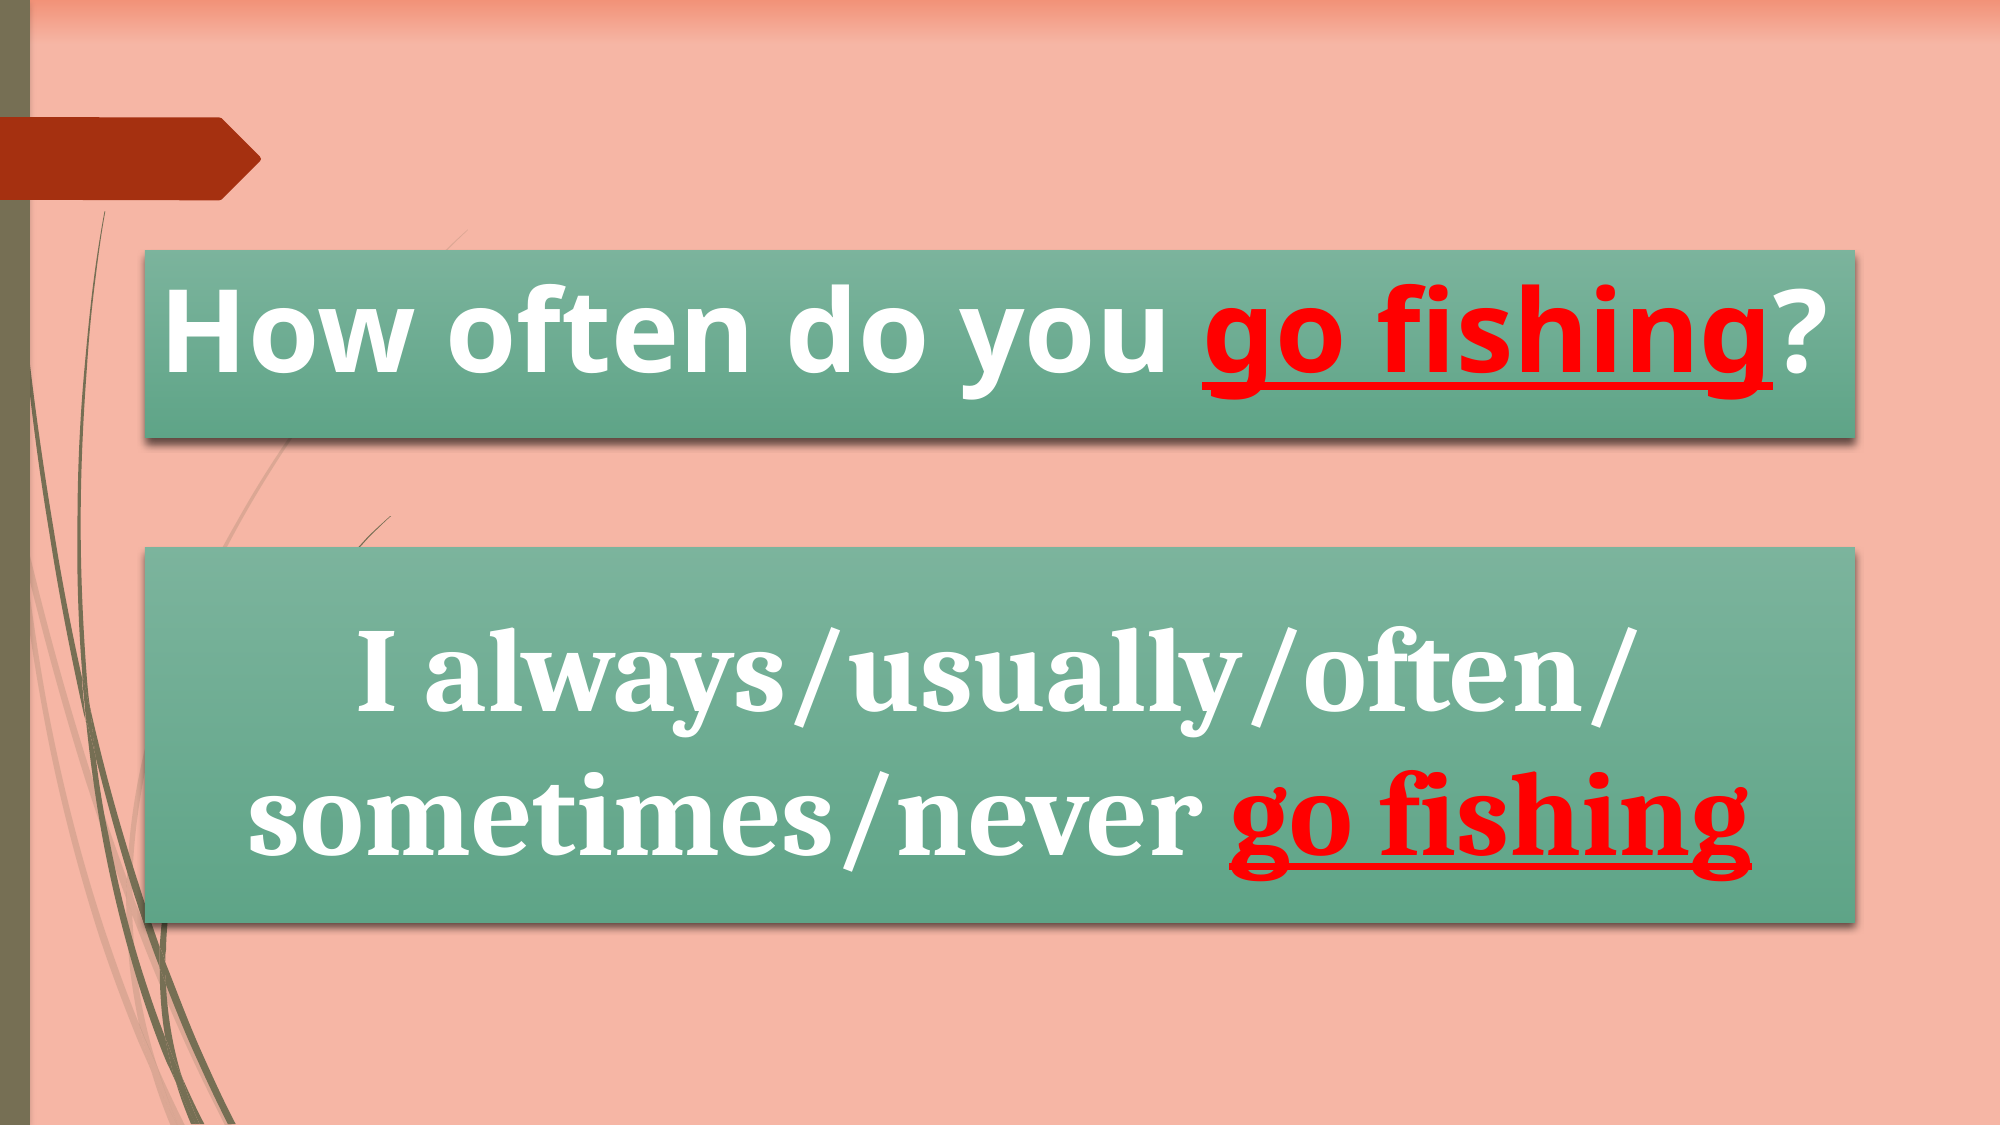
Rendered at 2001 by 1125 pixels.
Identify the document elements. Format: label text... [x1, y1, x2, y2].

title How often do you go fishing? [144, 250, 1855, 438]
text_box I always/usually/often/ sometimes/never go fishing [144, 547, 1855, 923]
